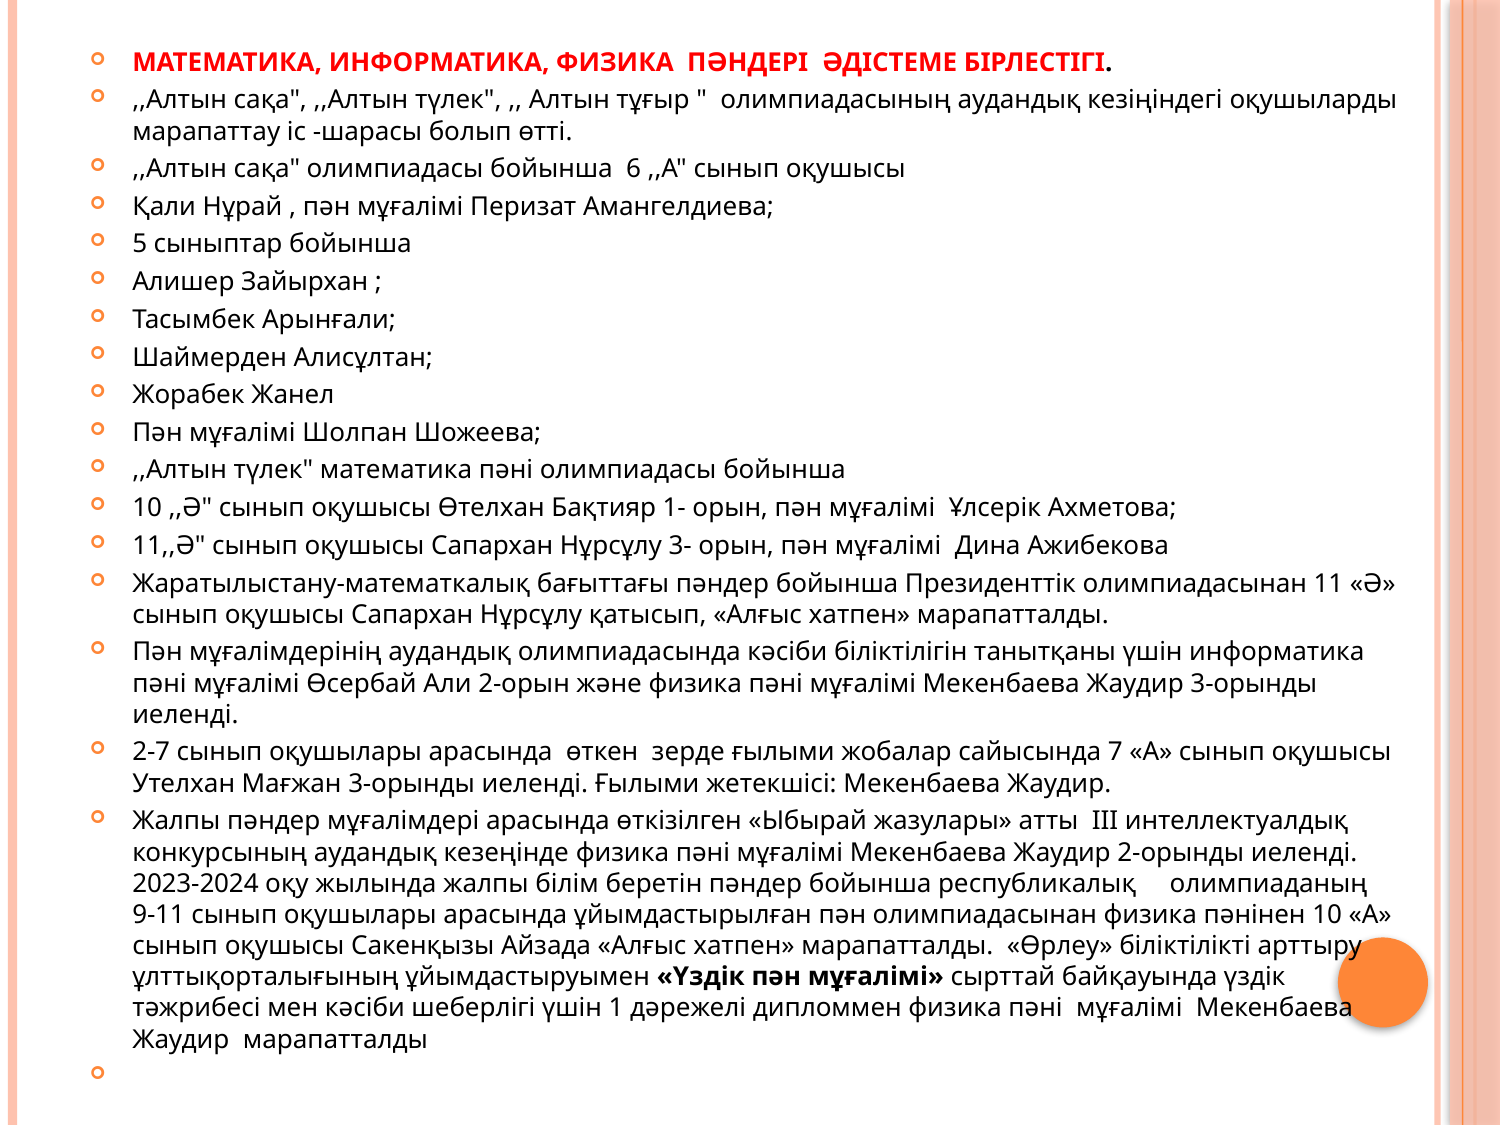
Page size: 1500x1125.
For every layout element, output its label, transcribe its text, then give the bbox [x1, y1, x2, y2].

list МАТЕМАТИКА, ИНФОРМАТИКА, ФИЗИКА ПӘНДЕРІ ӘДІСТЕМЕ БІРЛЕСТІГІ. ,,Алтын сақа", ,,Алтын түлек", ,, Алтын тұғыр " олимпиадасының аудандық кезіңіндегі оқушыларды марапаттау іс -шарасы болып өтті. ,,Алтын сақа" олимпиадасы бойынша 6 ,,А" сынып оқушысы Қали Нұрай , пән мұғалімі Перизат Амангелдиева; 5 сыныптар бойынша Алишер Зайырхан ; Тасымбек Арынғали; Шаймерден Алисұлтан; Жорабек Жанел Пән мұғалімі Шолпан Шожеева; ,,Алтын түлек" математика пәні олимпиадасы бойынша 10 ,,Ә" сынып оқушысы Өтелхан Бақтияр 1- орын, пән мұғалімі Ұлсерік Ахметова; 11,,Ә" сынып оқушысы Сапархан Нұрсұлу 3- орын, пән мұғалімі Дина Ажибекова Жаратылыстану-математкалық бағыттағы пәндер бойынша Президенттік олимпиадасынан 11 «Ә» сынып оқушысы Сапархан Нұрсұлу қатысып, «Алғыс хатпен» марапатталды. Пән мұғалімдерінің аудандық олимпиадасында кәсіби біліктілігін танытқаны үшін информатика пәні мұғалімі Өсербай Али 2-орын және физика пәні мұғалімі Мекенбаева Жаудир 3-орынды иеленді. 2-7 сынып оқушылары арасында өткен зерде ғылыми жобалар сайысында 7 «А» сынып оқушысы Утелхан Мағжан 3-орынды иеленді. Ғылыми жетекшісі: Мекенбаева Жаудир. Жалпы пәндер мұғалімдері арасында өткізілген «Ыбырай жазулары» атты ІІІ интеллектуалдық конкурсының аудандық кезеңінде физика пәні мұғалімі Мекенбаева Жаудир 2-орынды иеленді. 2023-2024 оқу жылында жалпы білім беретін пәндер бойынша республикалық олимпиаданың 9-11 сынып оқушылары арасында ұйымдастырылған пән олимпиадасынан физика пәнінен 10 «А» сынып оқушысы Сакенқызы Айзада «Алғыс хатпен» марапатталды. «Өрлеу» біліктілікті арттыру ұлттықорталығының ұйымдастыруымен «Үздік пән мұғалімі» сырттай байқауында үздік тәжрибесі мен кәсіби шеберлігі үшін 1 дәрежелі дипломмен физика пәні мұғалімі Мекенбаева Жаудир марапатталды [75, 0, 1418, 1102]
